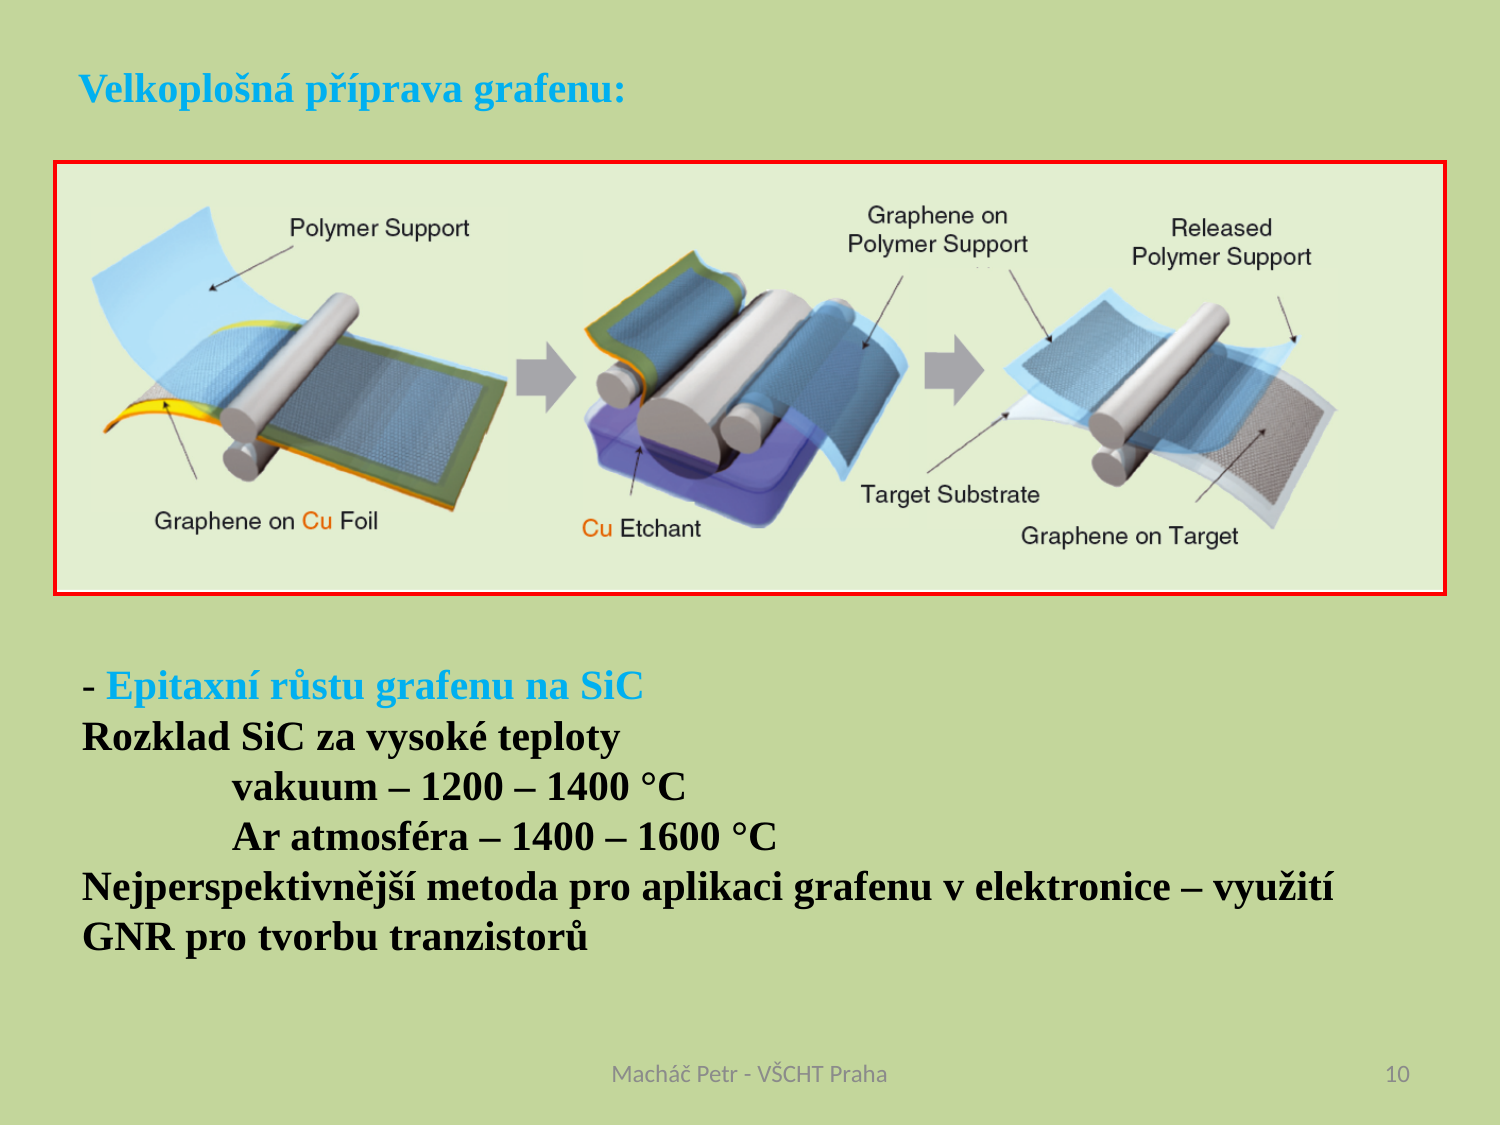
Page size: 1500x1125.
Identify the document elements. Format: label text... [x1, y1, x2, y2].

picture [57, 163, 1443, 593]
text_box Velkoplošná příprava grafenu: [63, 53, 1363, 118]
slide_number 10 [1074, 1042, 1425, 1103]
footer Macháč Petr - VŠCHT Praha [512, 1042, 988, 1103]
text_box - Epitaxní růstu grafenu na SiC Rozklad SiC za vysoké teploty vakuum – 1200 – 1400 °C Ar atmosféra – 1400 – 1600 °C Nejperspektivnější metoda pro aplikaci grafenu v elektronice – využití GNR pro tvorbu tranzistorů [67, 651, 1433, 966]
